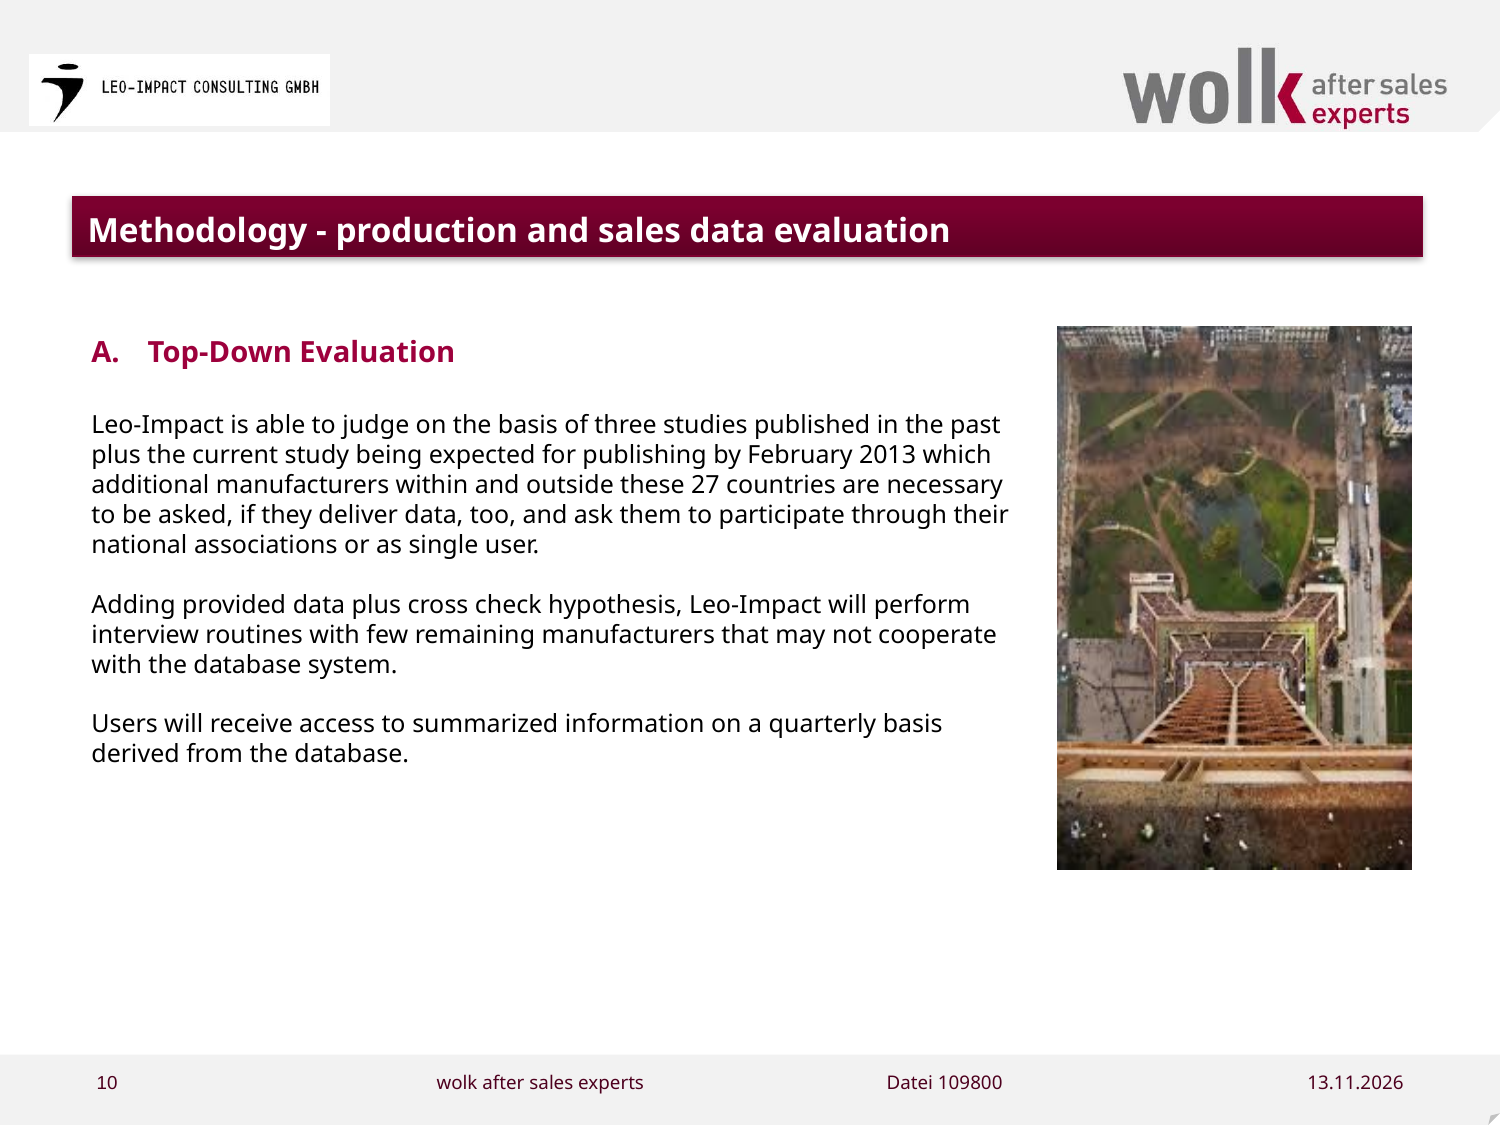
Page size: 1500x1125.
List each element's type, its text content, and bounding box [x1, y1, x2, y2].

title Methodology - production and sales data evaluation [72, 196, 1423, 257]
picture [0, 0, 1500, 132]
text_box Top-Down Evaluation Leo-Impact is able to judge on the basis of three studies published in the past plus the current study being expected for publishing by February 2013 which additional manufacturers within and outside these 27 countries are necessary to be asked, if they deliver data, too, and ask them to participate through their national associations or as single user. Adding provided data plus cross check hypothesis, Leo-Impact will perform interview routines with few remaining manufacturers that may not cooperate with the database system. Users will receive access to summarized information on a quarterly basis derived from the database. [76, 326, 1034, 806]
picture [1056, 326, 1412, 870]
